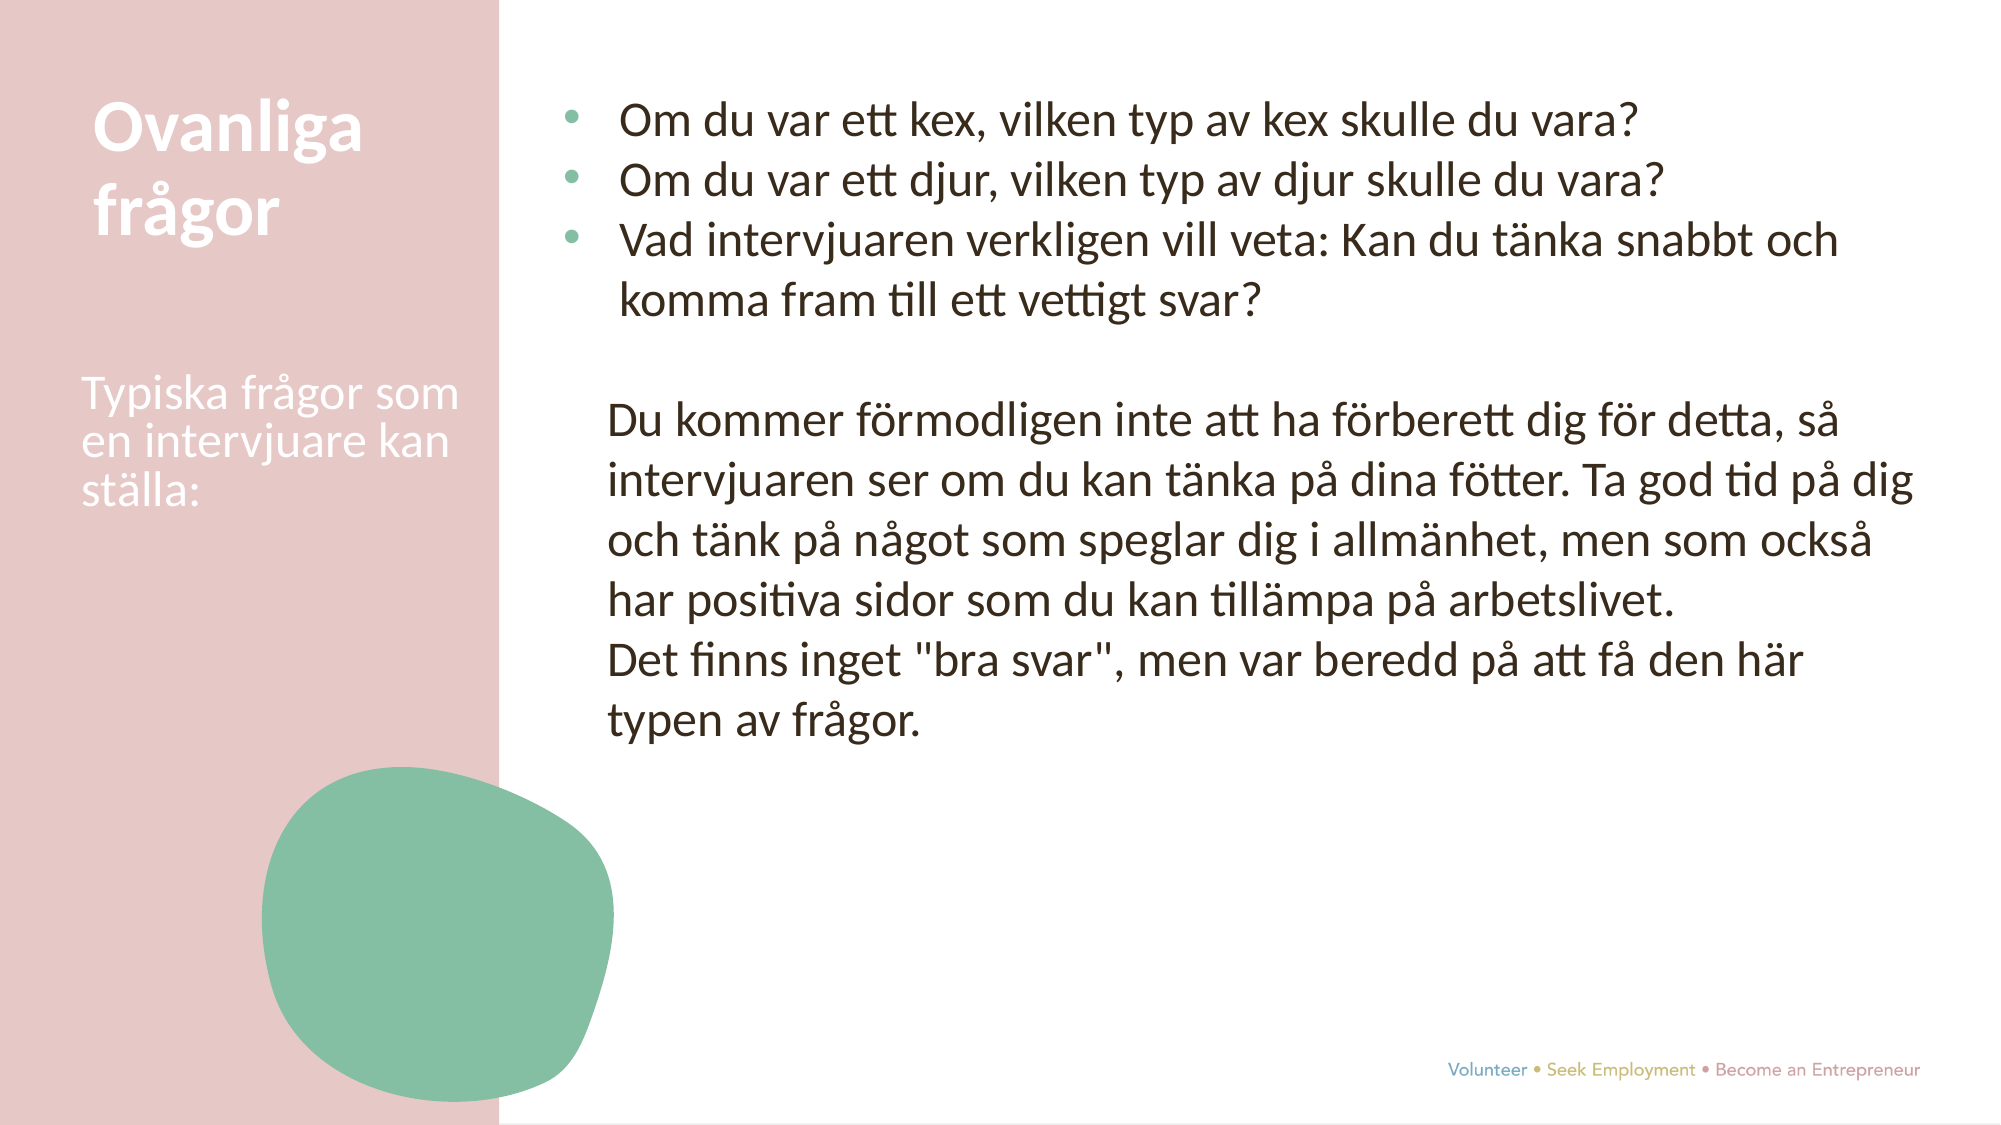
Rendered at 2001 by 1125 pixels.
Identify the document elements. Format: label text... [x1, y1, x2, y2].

picture [1418, 1046, 1971, 1103]
text_box Om du var ett kex, vilken typ av kex skulle du vara? Om du var ett djur, vilken typ av djur skulle du vara? Vad intervjuaren verkligen vill veta: Kan du tänka snabbt och komma fram till ett vettigt svar? Du kommer förmodligen inte att ha förberett dig för detta, så intervjuaren ser om du kan tänka på dina fötter. Ta god tid på dig och tänk på något som speglar dig i allmänhet, men som också har positiva sidor som du kan tillämpa på arbetslivet. Det finns inget "bra svar", men var beredd på att få den här typen av frågor. [548, 78, 1934, 1063]
text_box [0, 0, 500, 1125]
text_box Ovanliga frågor [79, 75, 482, 451]
text_box Typiska frågor som en intervjuare kan ställa: [67, 363, 477, 680]
text_box [261, 767, 570, 1102]
